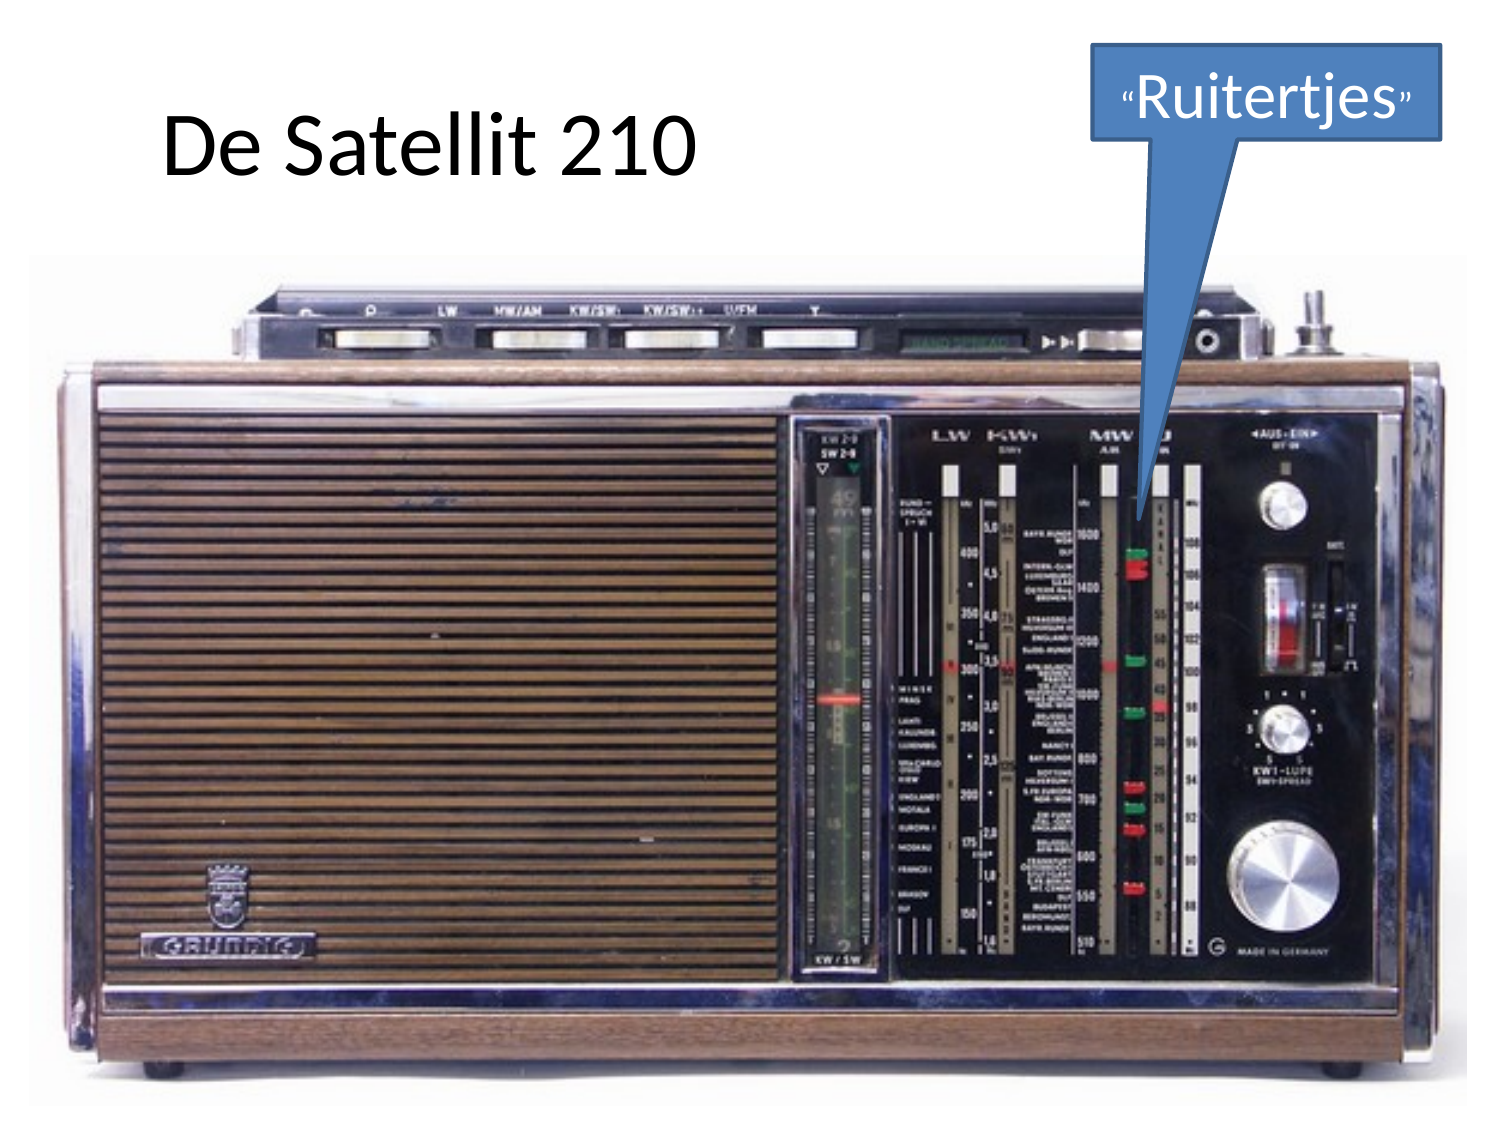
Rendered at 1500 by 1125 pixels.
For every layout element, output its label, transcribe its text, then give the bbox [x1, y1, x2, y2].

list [29, 255, 1468, 1107]
text_box “Ruitertjes” [1090, 42, 1443, 253]
title De Satellit 210 [75, 45, 786, 233]
